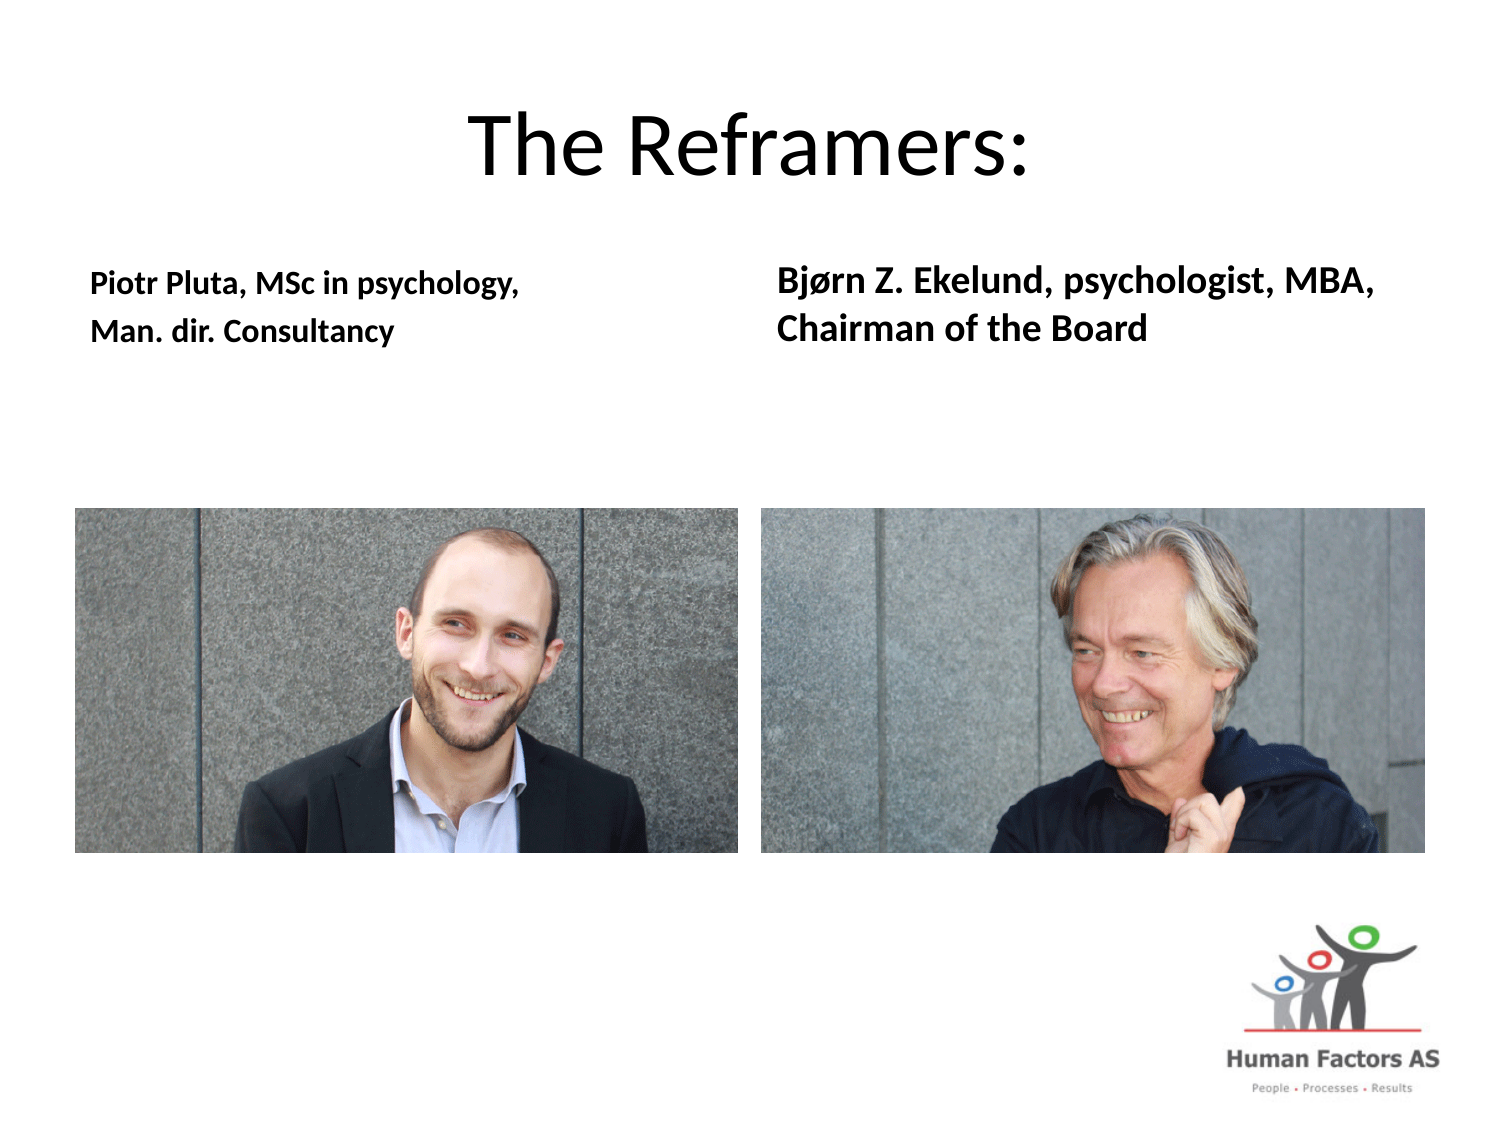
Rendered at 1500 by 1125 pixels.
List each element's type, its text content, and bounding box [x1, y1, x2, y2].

picture [1222, 893, 1446, 1117]
list Piotr Pluta, MSc in psychology, Man. dir. Consultancy [75, 251, 738, 357]
title The Reframers: [75, 45, 1425, 233]
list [74, 508, 738, 854]
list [761, 508, 1426, 854]
list Bjørn Z. Ekelund, psychologist, MBA, Chairman of the Board [761, 251, 1425, 357]
